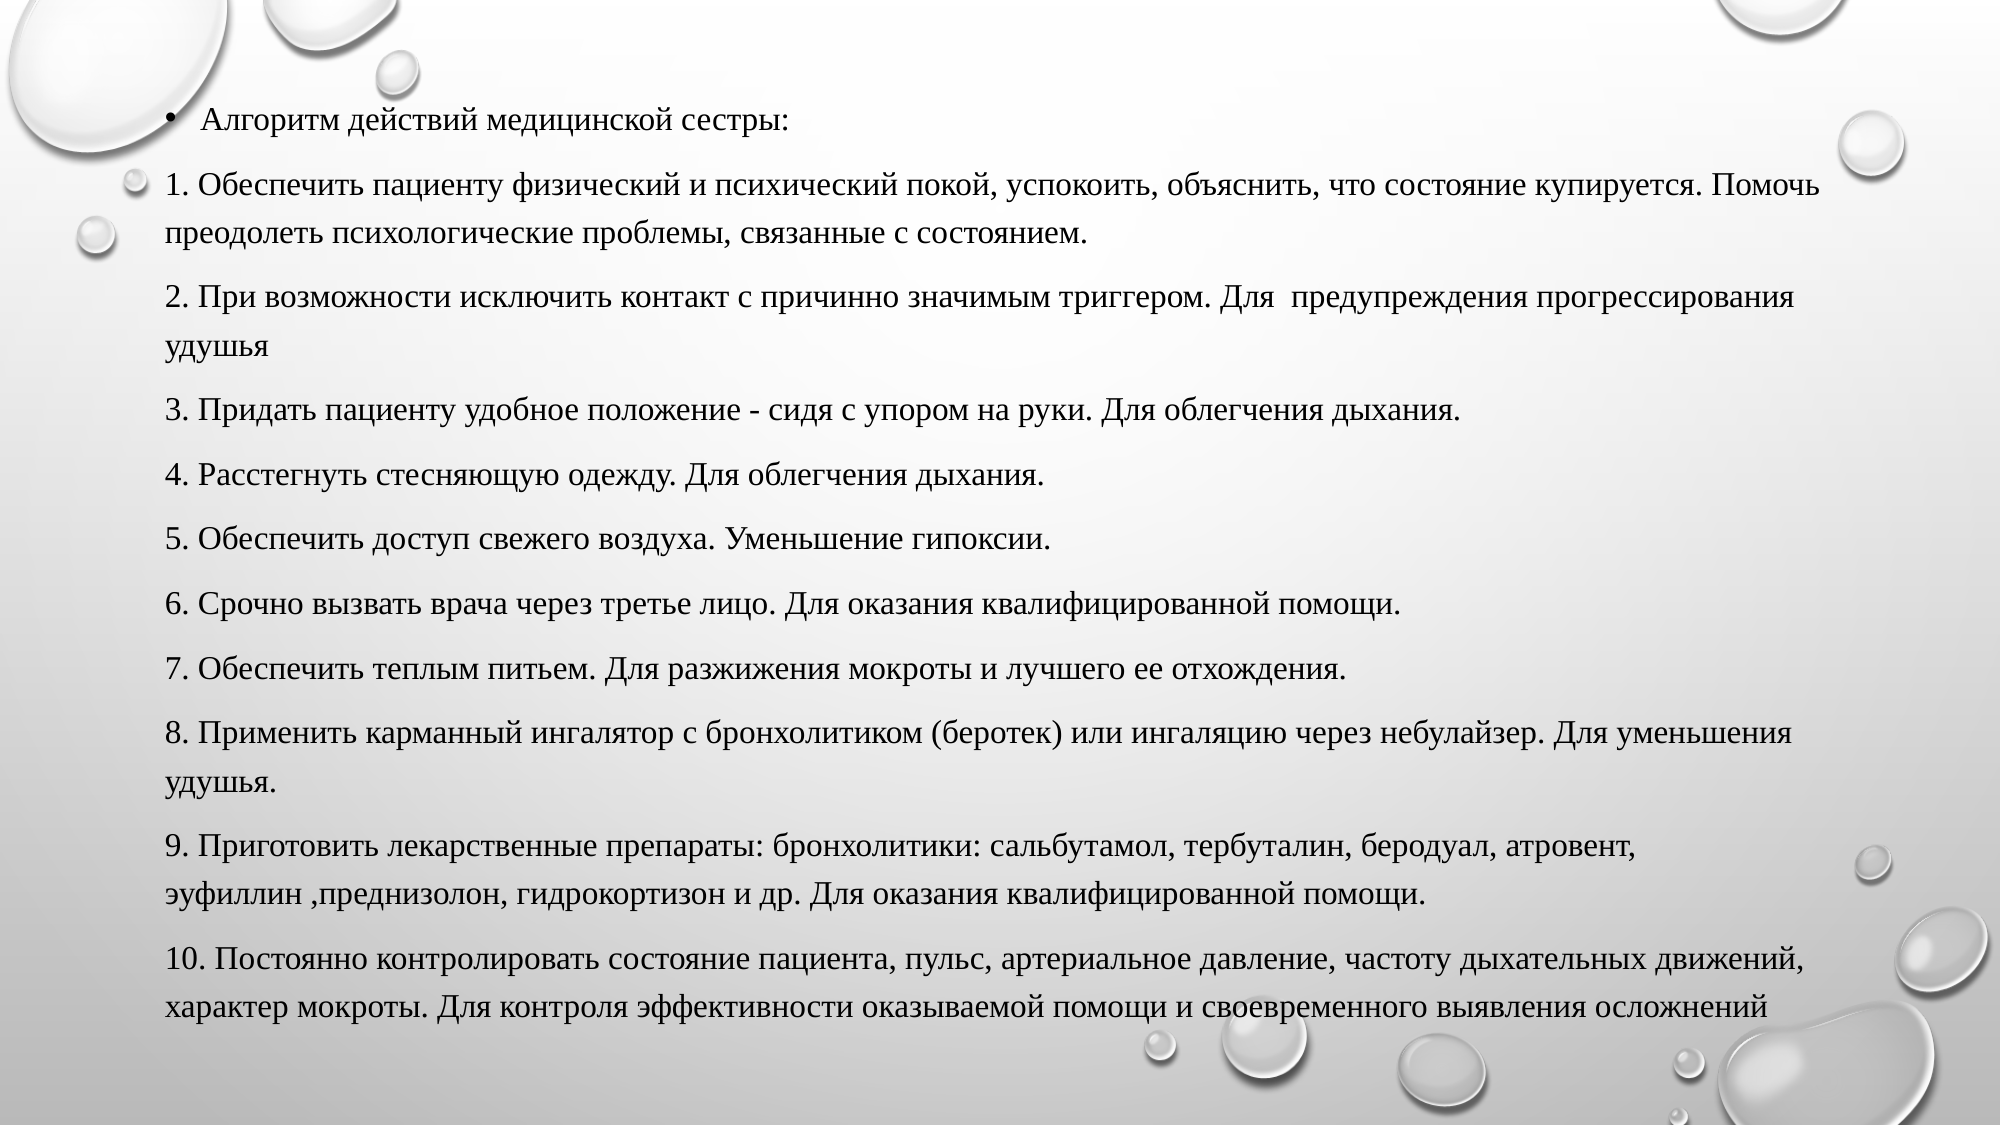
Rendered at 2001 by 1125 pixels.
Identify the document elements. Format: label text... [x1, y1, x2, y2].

picture [0, 0, 2000, 1125]
list Алгоритм действий медицинской сестры: 1. Обеспечить пациенту физический и психический покой, успокоить, объяснить, что состояние купируется. Помочь преодолеть психологические проблемы, связанные с состоянием. 2. При возможности исключить контакт с причинно значимым триггером. Для предупреждения прогрессирования удушья 3. Придать пациенту удобное положение - сидя с упором на руки. Для облегчения дыхания. 4. Расстегнуть стесняющую одежду. Для облегчения дыхания. 5. Обеспечить доступ свежего воздуха. Уменьшение гипоксии. 6. Срочно вызвать врача через третье лицо. Для оказания квалифицированной помощи. 7. Обеспечить теплым питьем. Для разжижения мокроты и лучшего ее отхождения. 8. Применить карманный ингалятор с бронхолитиком (беротек) или ингаляцию через небулайзер. Для уменьшения удушья. 9. Приготовить лекарственные препараты: бронхолитики: сальбутамол, тербуталин, беродуал, атровент, эуфиллин ,преднизолон, гидрокортизон и др. Для оказания квалифицированной помощи. 10. Постоянно контролировать состояние пациента, пульс, артериальное давление, частоту дыхательных движений, характер мокроты. Для контроля эффективности оказываемой помощи и своевременного выявления осложнений [149, 81, 1850, 1046]
